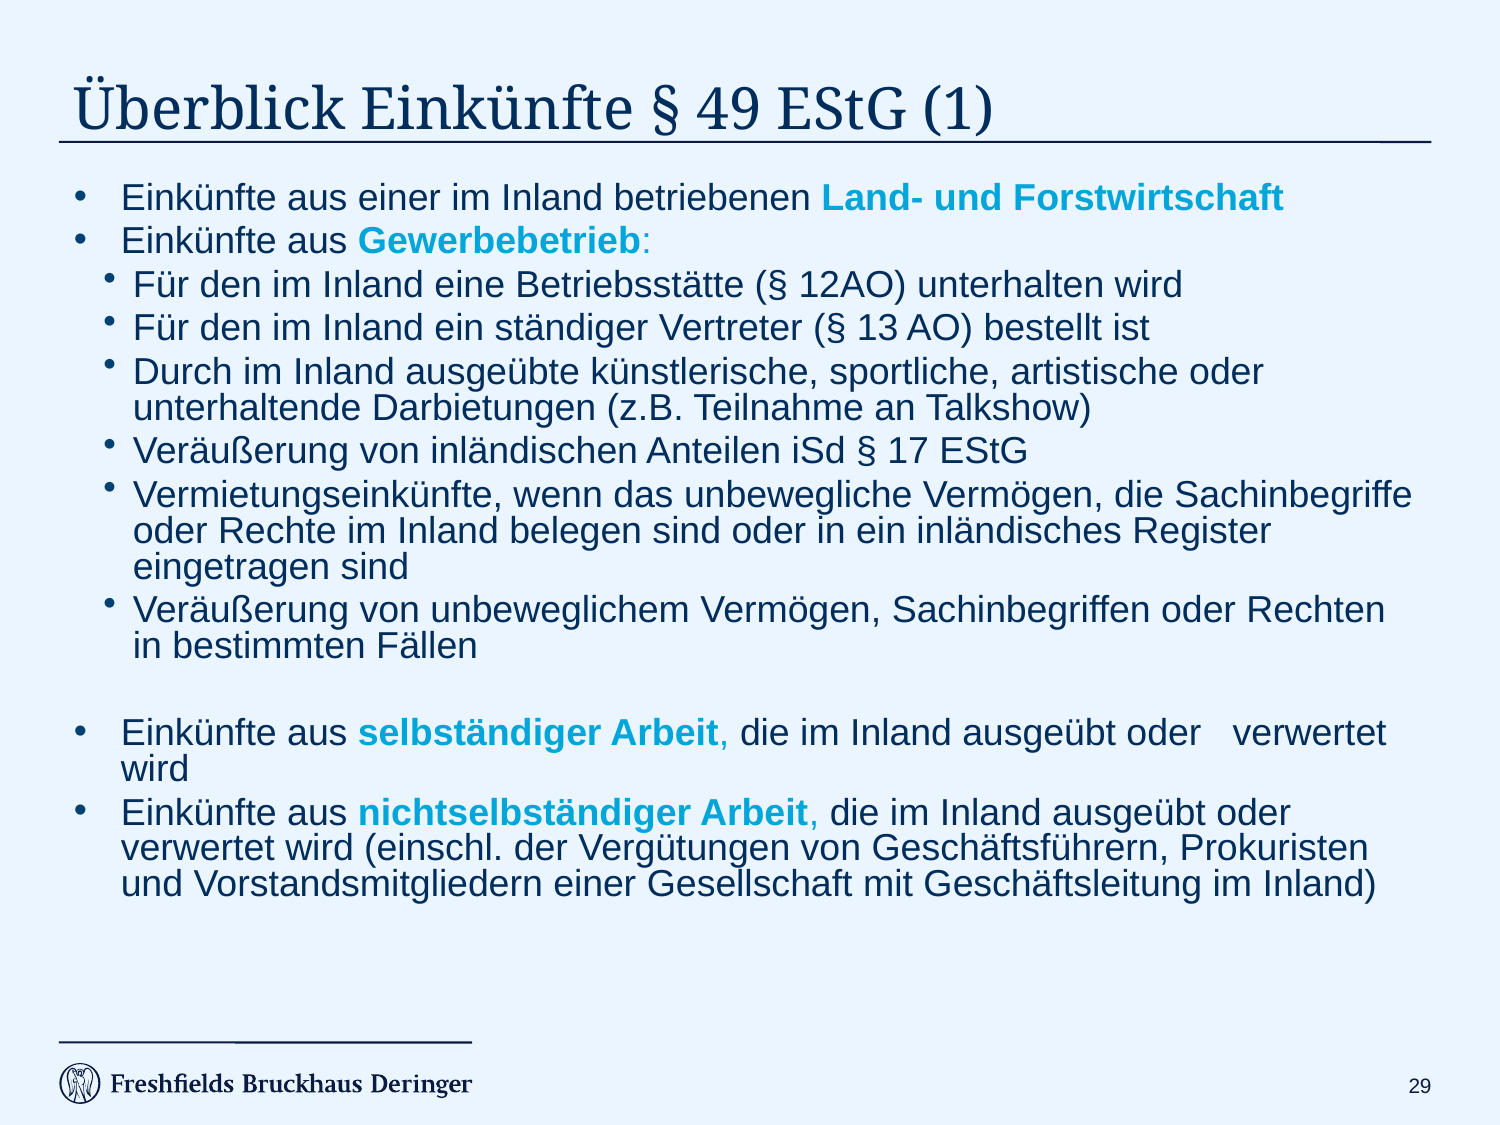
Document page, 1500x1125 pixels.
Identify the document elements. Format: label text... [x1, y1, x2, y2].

slide_number 28 [1077, 1056, 1432, 1098]
title Überblick Einkünfte § 49 EStG (1) [58, 58, 1432, 154]
list Einkünfte aus einer im Inland betriebenen Land- und Forstwirtschaft Einkünfte aus Gewerbebetrieb: Für den im Inland eine Betriebsstätte (§ 12AO) unterhalten wird Für den im Inland ein ständiger Vertreter (§ 13 AO) bestellt ist Durch im Inland ausgeübte künstlerische, sportliche, artistische oder unterhaltende Darbietungen (z.B. Teilnahme an Talkshow) Veräußerung von inländischen Anteilen iSd § 17 EStG Vermietungseinkünfte, wenn das unbewegliche Vermögen, die Sachinbegriffe oder Rechte im Inland belegen sind oder in ein inländisches Register eingetragen sind Veräußerung von unbeweglichem Vermögen, Sachinbegriffen oder Rechten in bestimmten Fällen Einkünfte aus selbständiger Arbeit, die im Inland ausgeübt oder verwertet wird Einkünfte aus nichtselbständiger Arbeit, die im Inland ausgeübt oder verwertet wird (einschl. der Vergütungen von Geschäftsführern, Prokuristen und Vorstandsmitgliedern einer Gesellschaft mit Geschäftsleitung im Inland) [58, 174, 1432, 1024]
